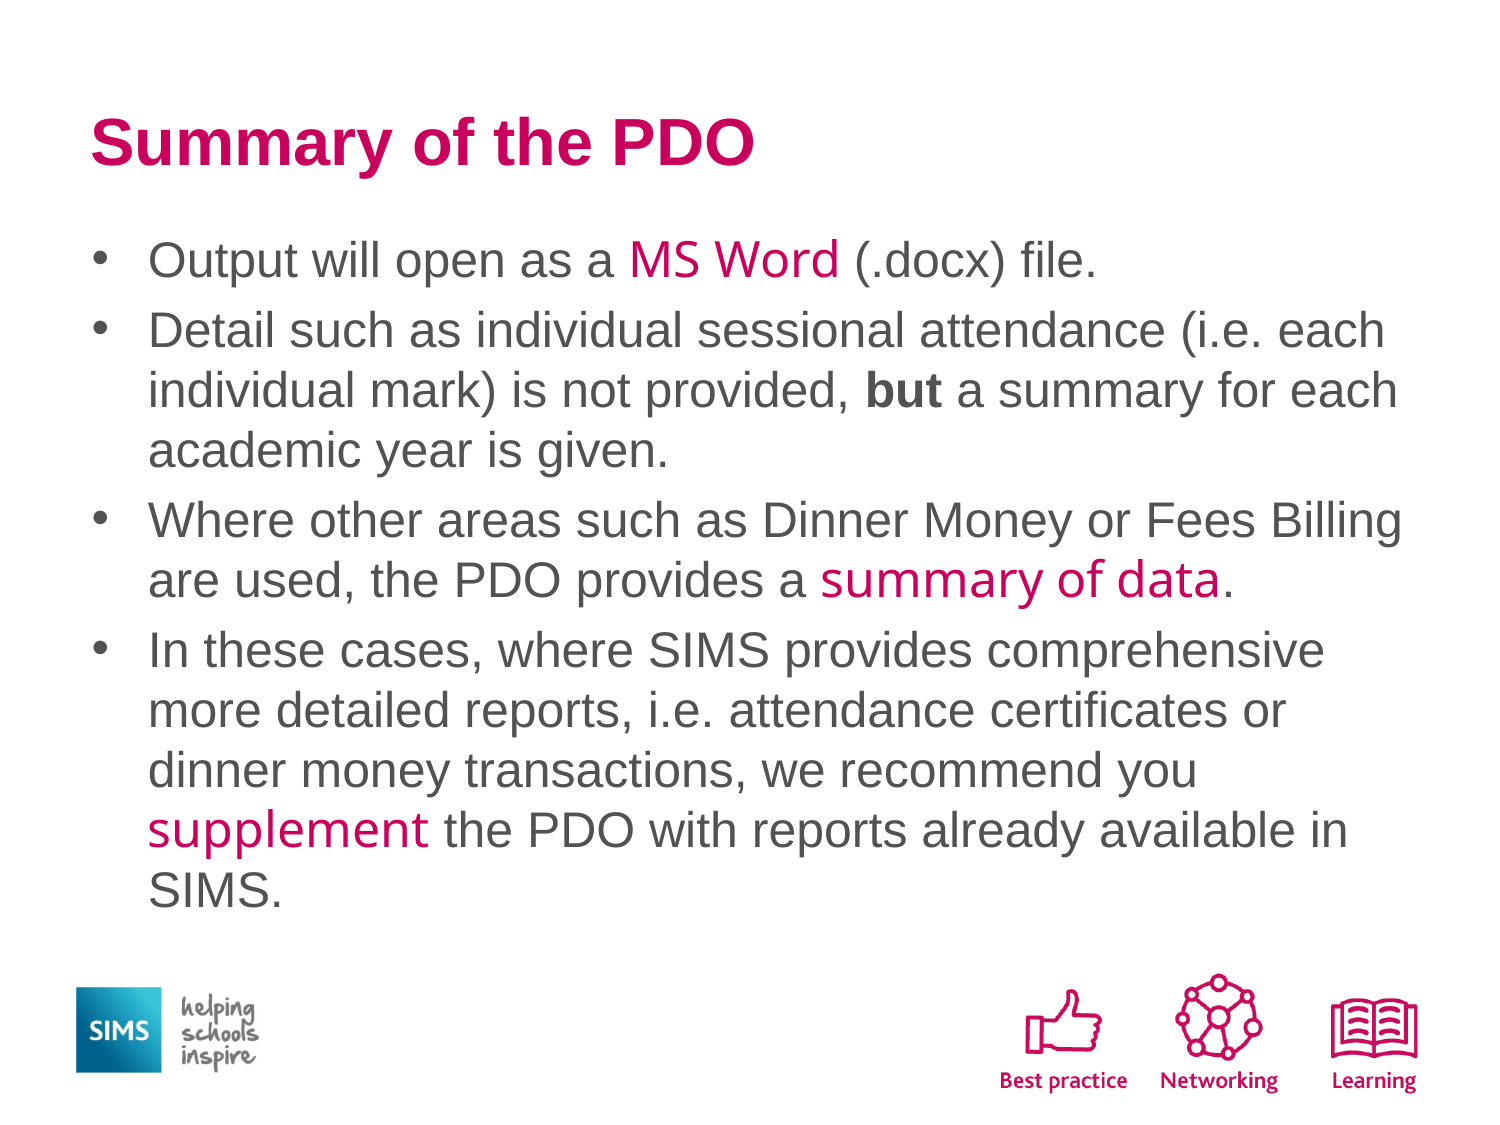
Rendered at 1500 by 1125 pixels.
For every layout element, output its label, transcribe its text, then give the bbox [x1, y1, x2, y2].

list Output will open as a MS Word (.docx) file. Detail such as individual sessional attendance (i.e. each individual mark) is not provided, but a summary for each academic year is given. Where other areas such as Dinner Money or Fees Billing are used, the PDO provides a summary of data. In these cases, where SIMS provides comprehensive more detailed reports, i.e. attendance certificates or dinner money transactions, we recommend you supplement the PDO with reports already available in SIMS. [76, 219, 1424, 981]
picture [76, 987, 259, 1073]
title Summary of the PDO [75, 45, 1425, 233]
picture [998, 967, 1425, 1095]
picture [90, 1021, 102, 1040]
